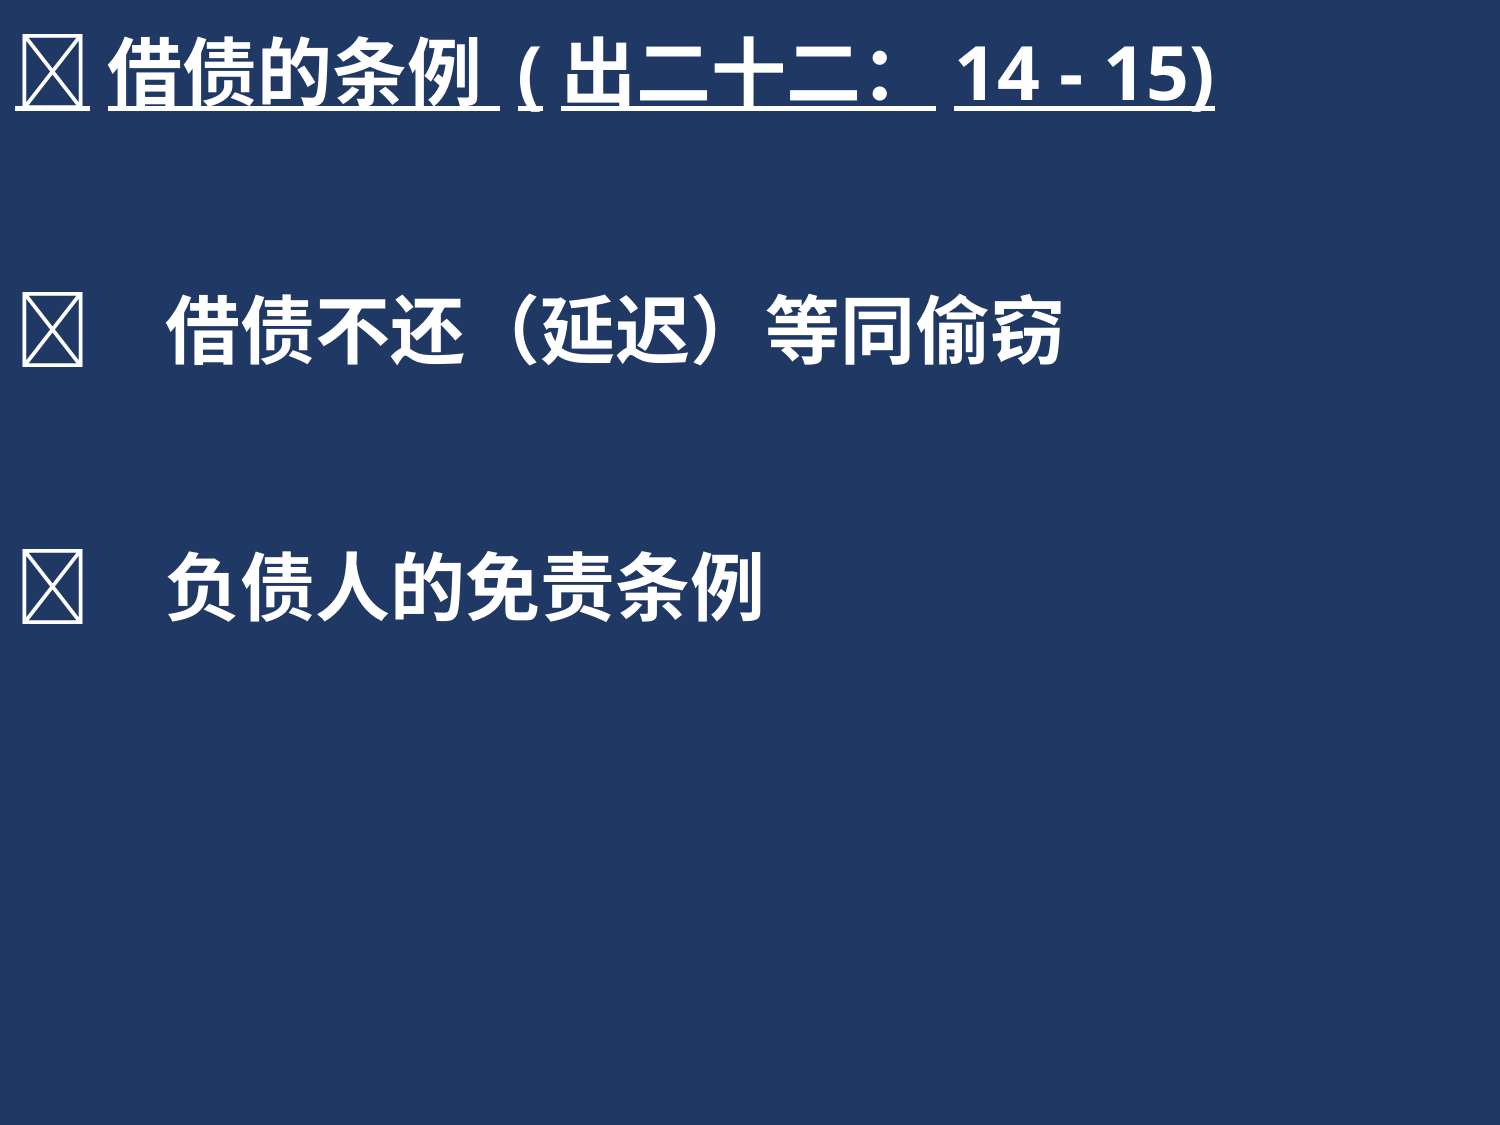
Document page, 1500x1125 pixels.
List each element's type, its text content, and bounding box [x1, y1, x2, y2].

list 借债的条例 (出二十二：14 - 15)  借债不还（延迟）等同偷窃  负债人的免责条例 [0, 0, 1500, 1125]
